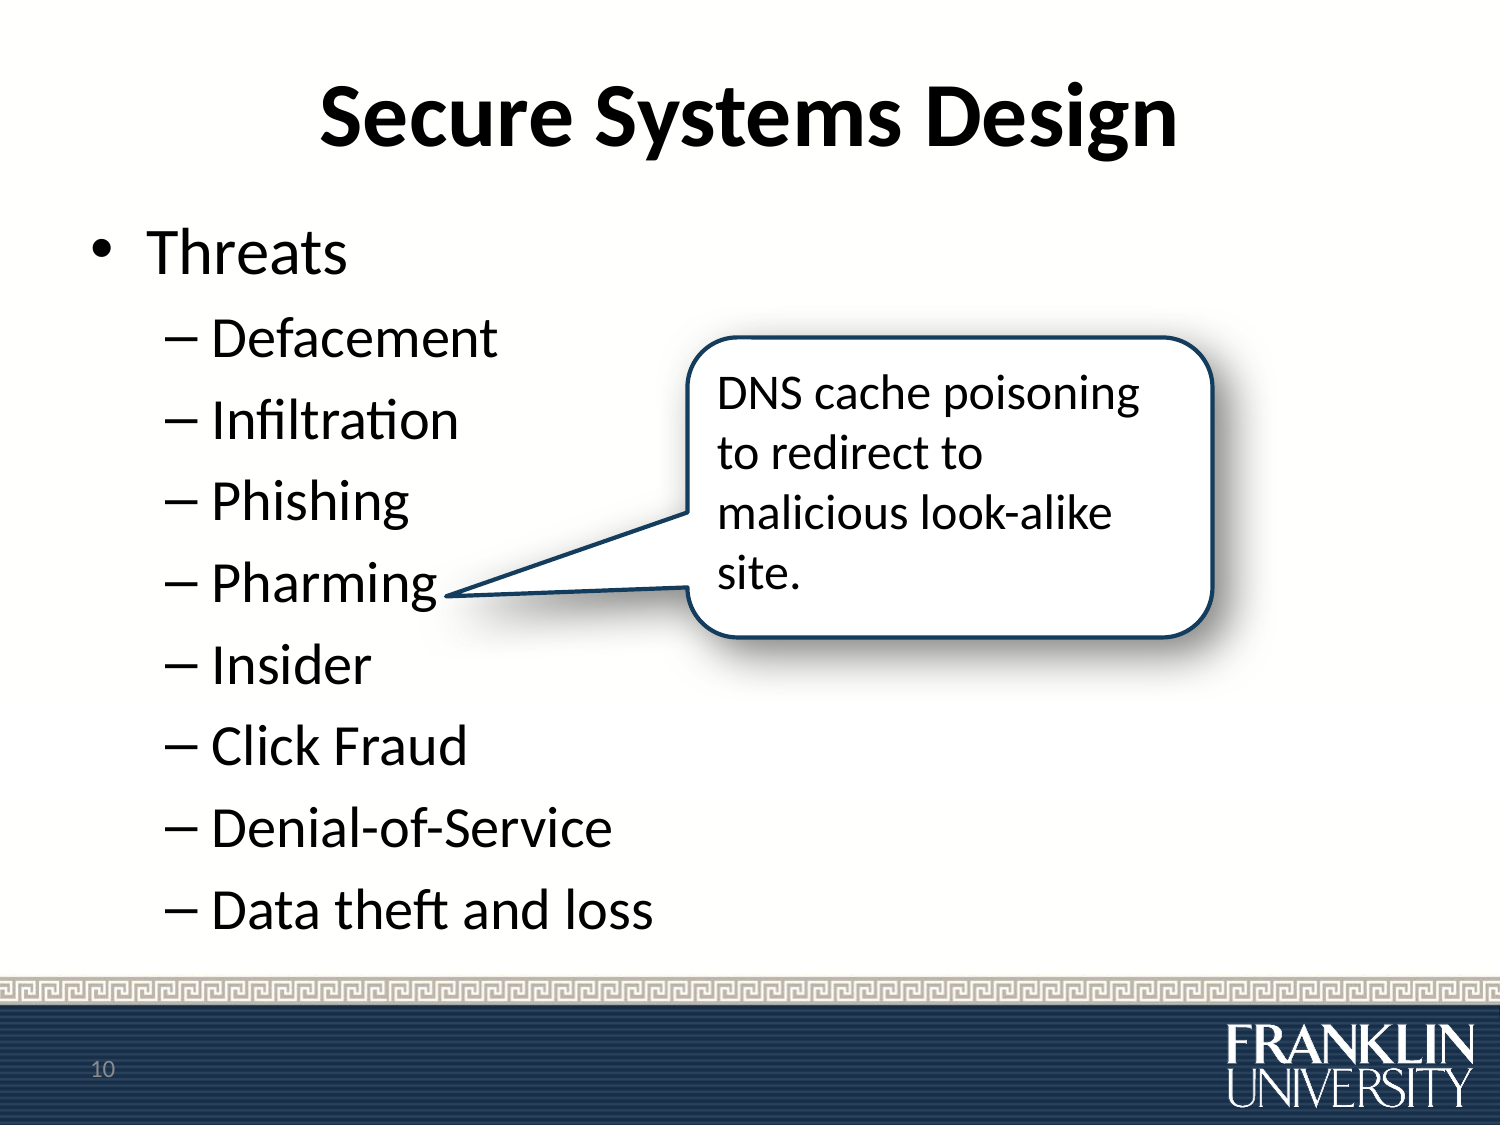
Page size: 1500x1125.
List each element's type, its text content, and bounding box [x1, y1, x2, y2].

slide_number 10 [75, 1037, 425, 1098]
picture [0, 0, 1500, 1125]
title Secure Systems Design [75, 45, 1425, 175]
text_box DNS cache poisoning to redirect to malicious look-alike site. [443, 335, 1215, 640]
list Threats Defacement Infiltration Phishing Pharming Insider Click Fraud Denial-of-Service Data theft and loss [75, 200, 1425, 963]
